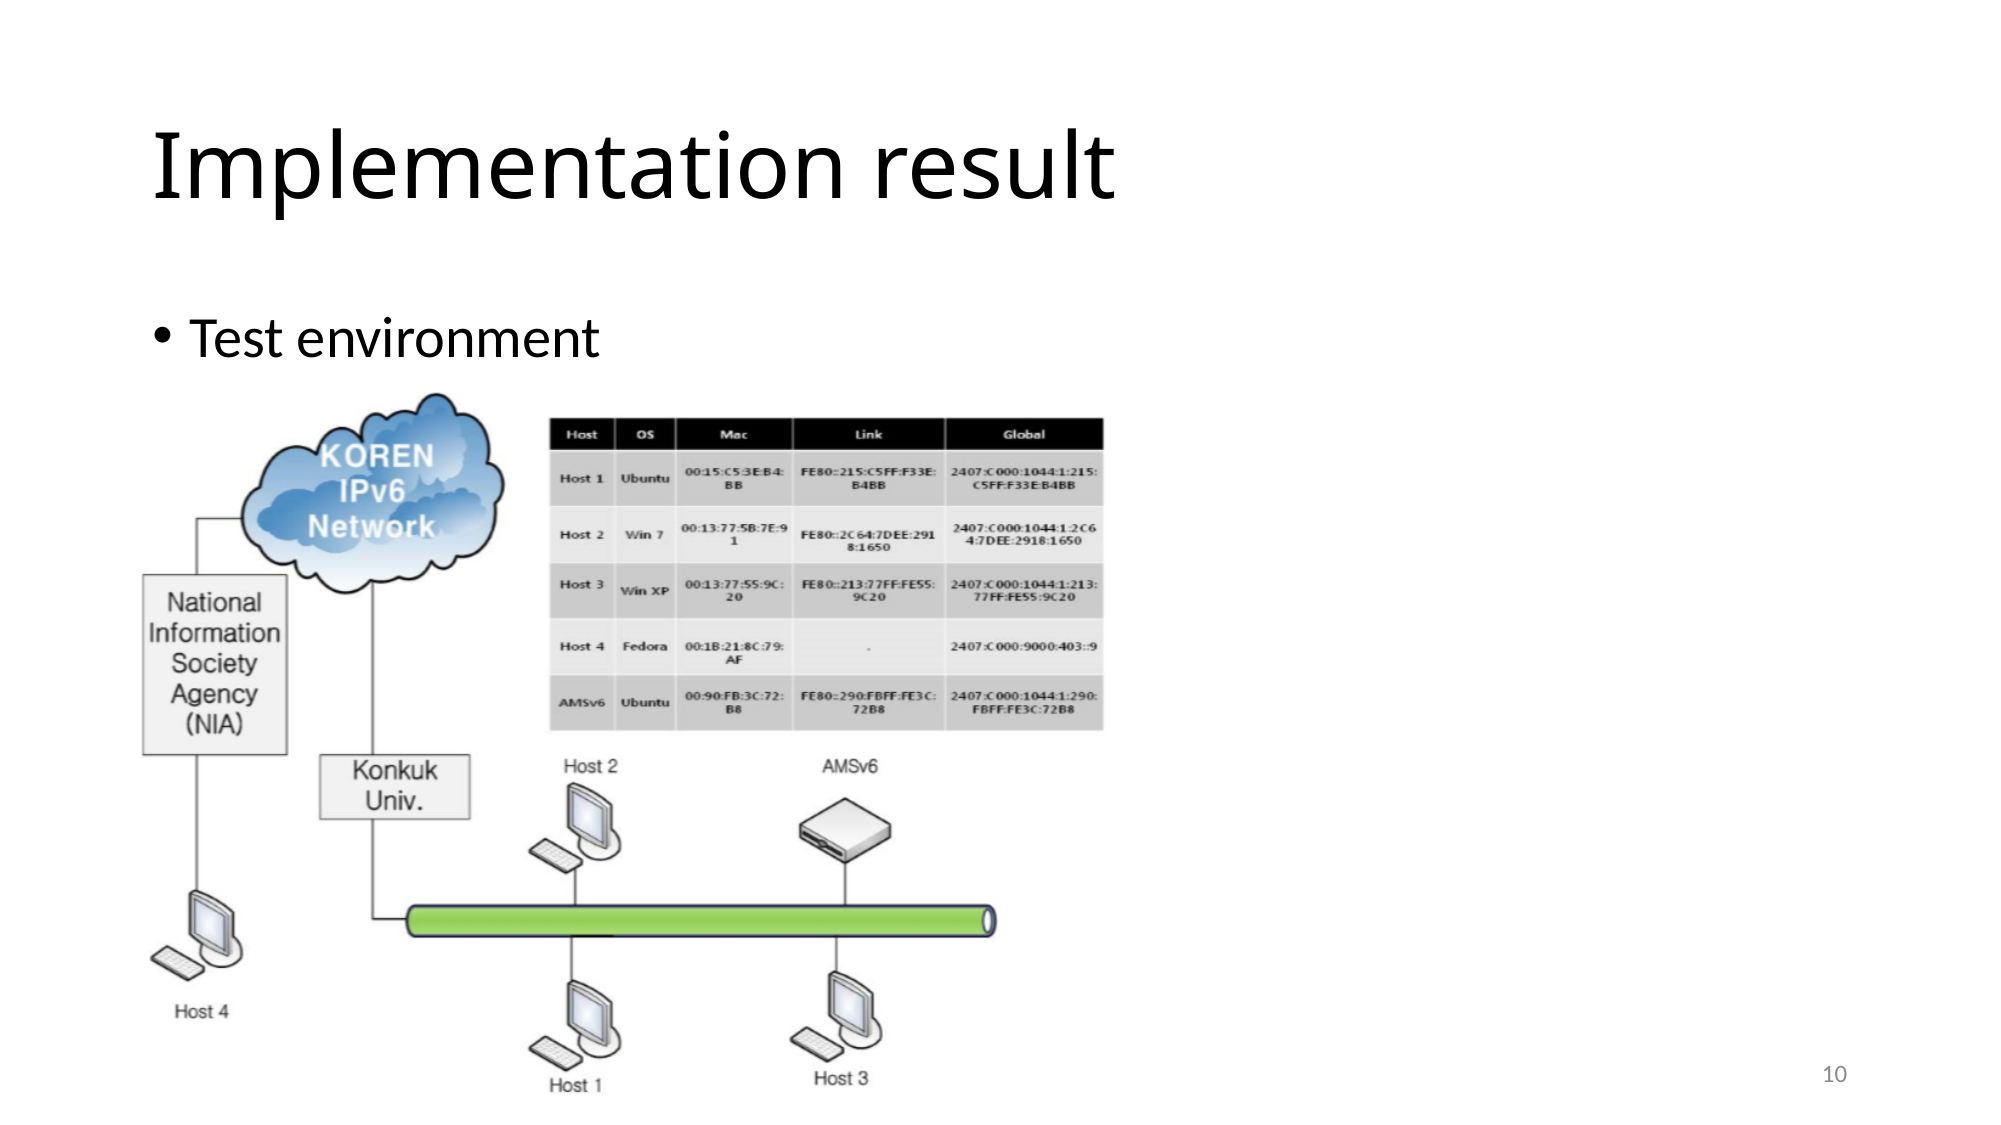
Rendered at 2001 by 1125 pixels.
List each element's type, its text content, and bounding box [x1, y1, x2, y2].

title Implementation result [137, 59, 1863, 278]
picture [137, 388, 1116, 1103]
list Test environment [137, 299, 1863, 1014]
slide_number 10 [1412, 1042, 1863, 1103]
